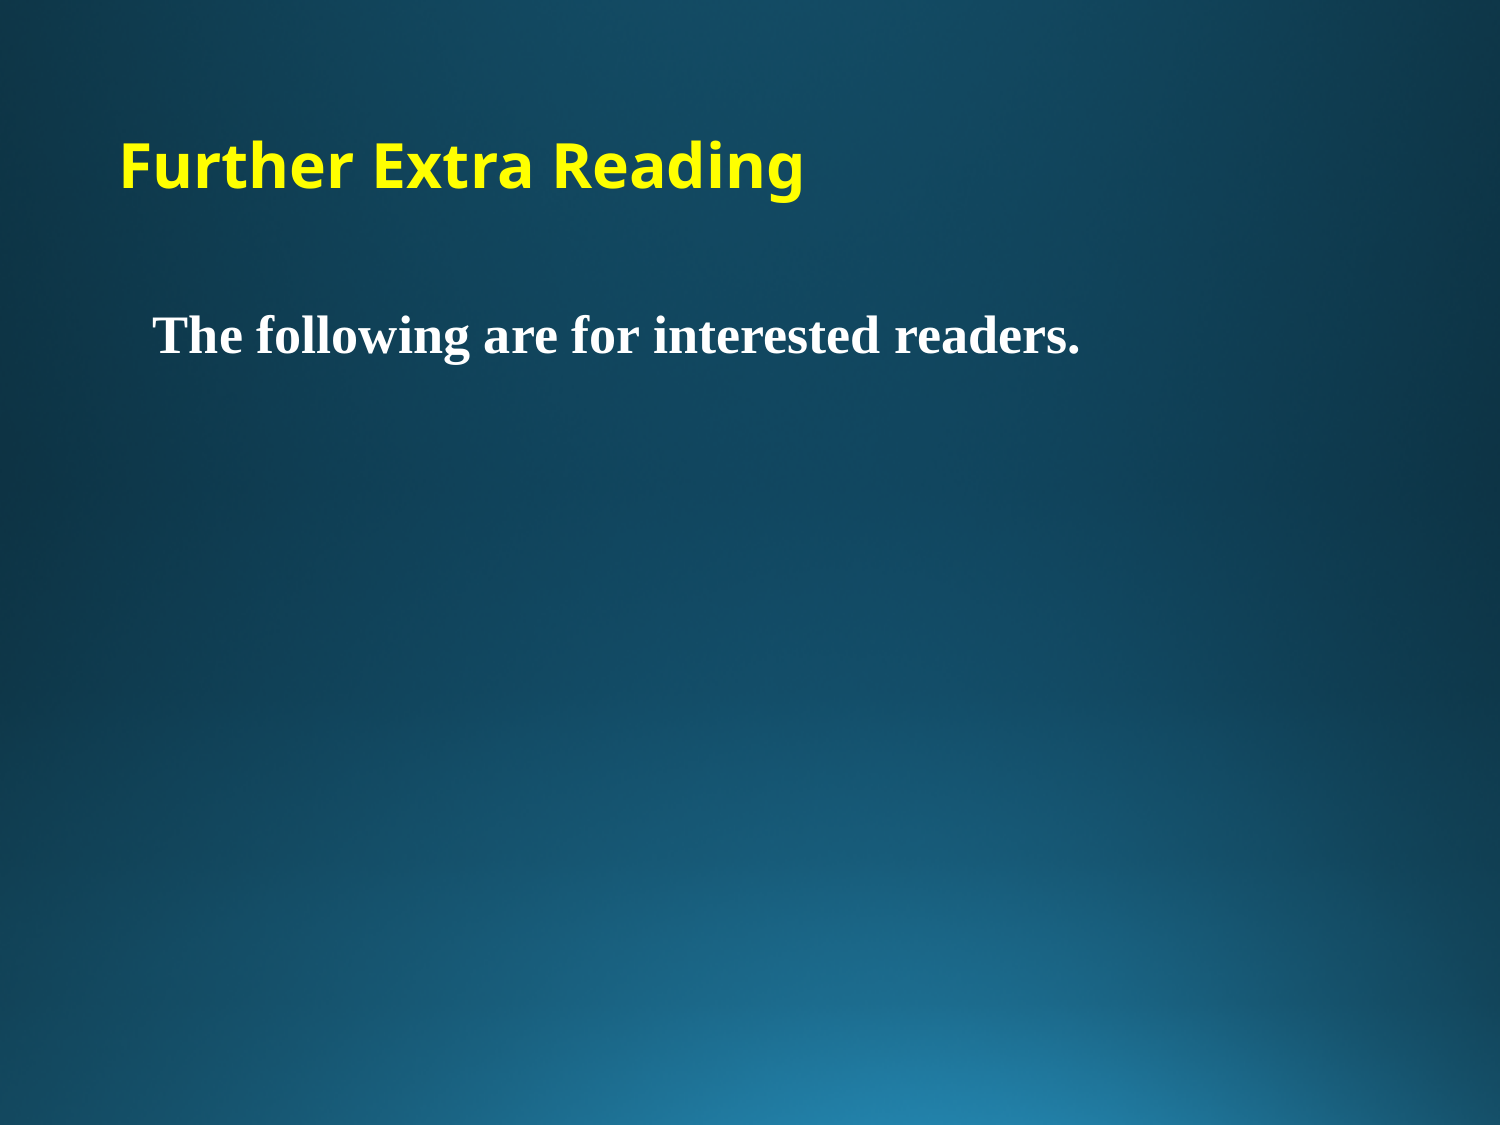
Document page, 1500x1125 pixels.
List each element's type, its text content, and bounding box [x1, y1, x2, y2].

title Further Extra Reading [103, 59, 1397, 278]
picture [0, 0, 1500, 1125]
list The following are for interested readers. [137, 299, 1397, 1014]
